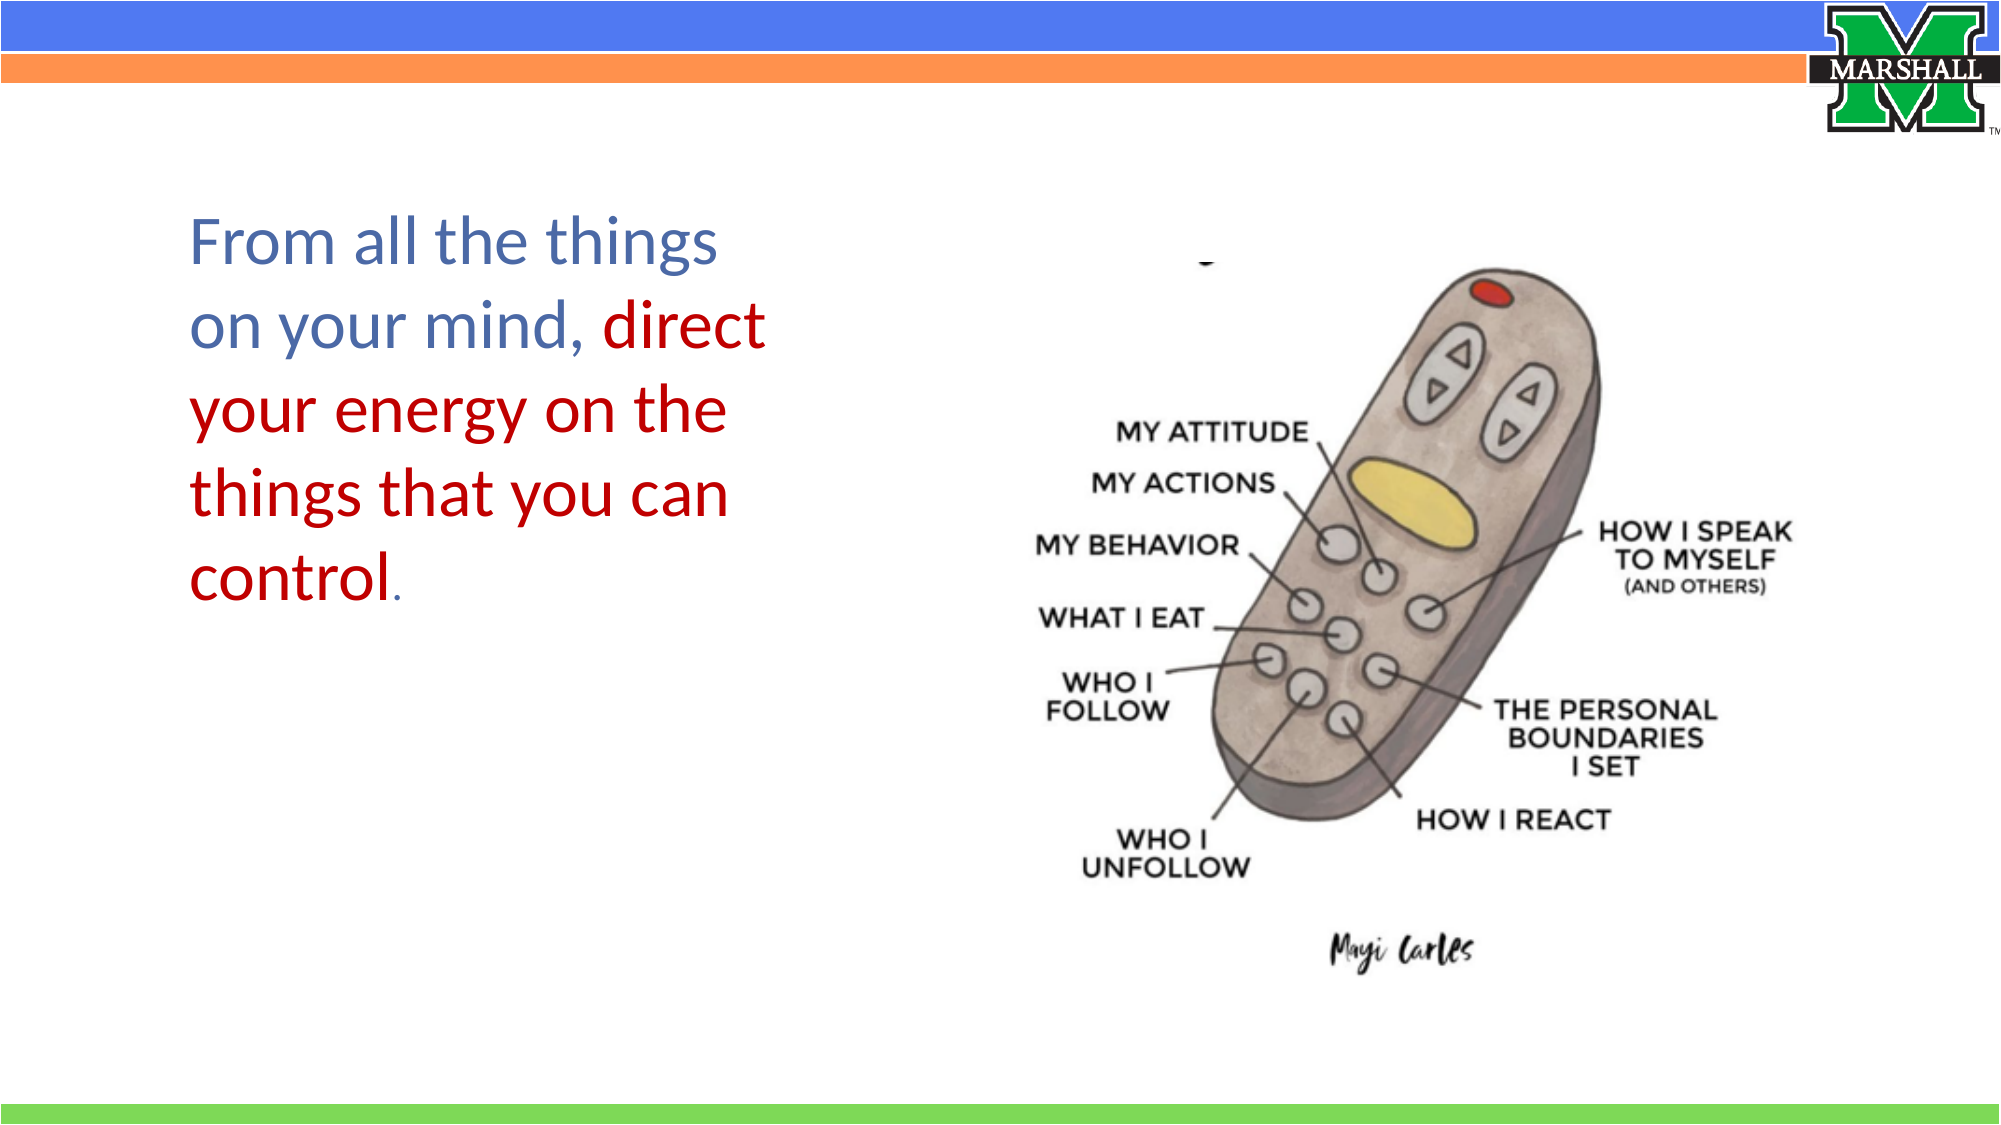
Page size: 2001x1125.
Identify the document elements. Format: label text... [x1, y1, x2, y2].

picture [1806, 2, 2001, 135]
text_box From all the things on your mind, direct your energy on the things that you can control. [174, 187, 820, 623]
picture [998, 262, 1826, 994]
